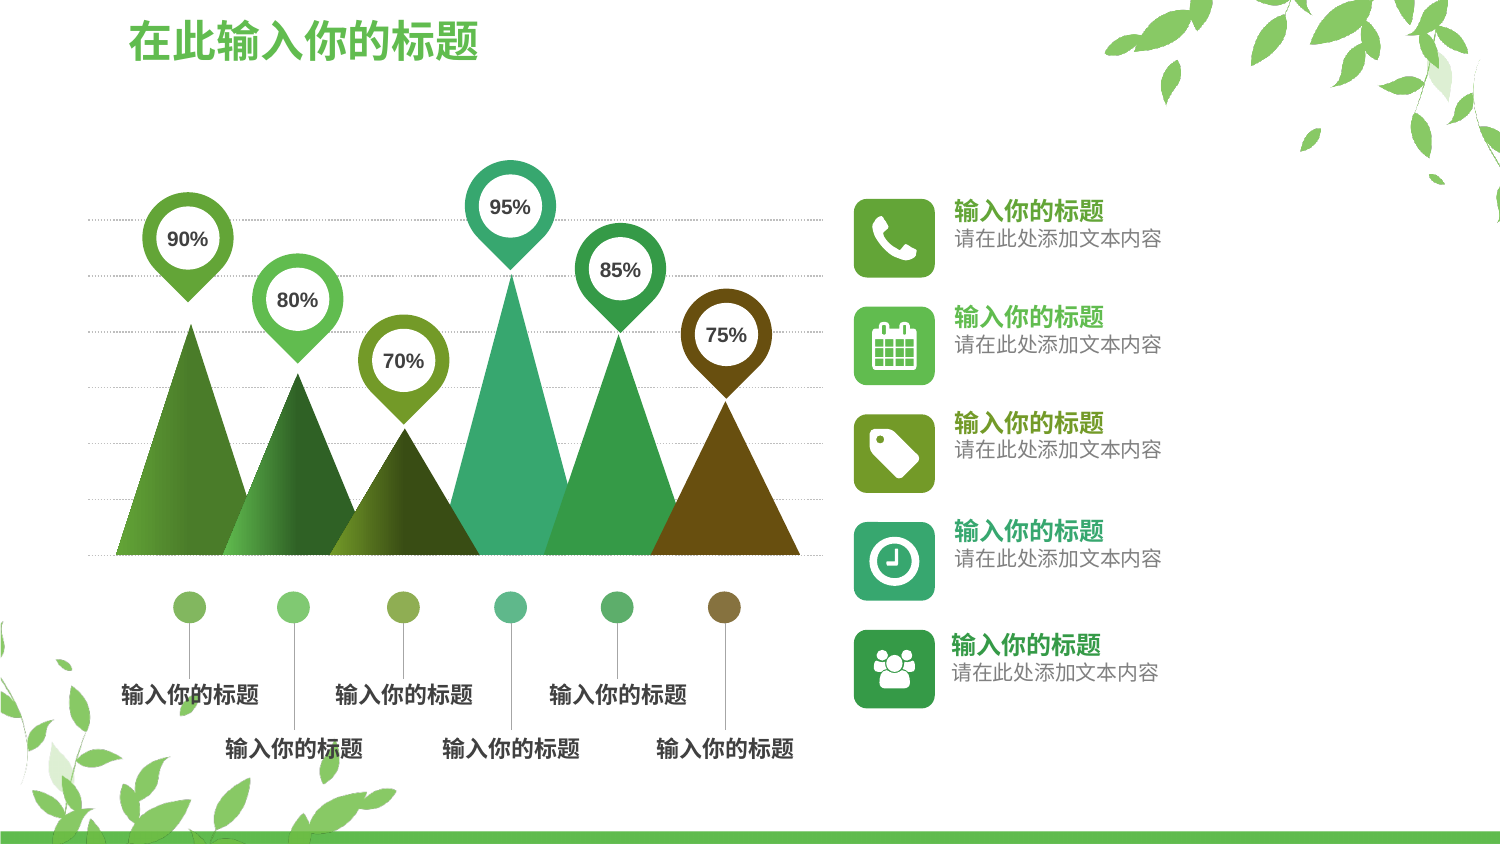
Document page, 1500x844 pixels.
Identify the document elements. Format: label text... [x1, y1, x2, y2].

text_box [655, 591, 796, 763]
picture [1103, 0, 1500, 262]
text_box 在此输入你的标题 [114, 6, 494, 75]
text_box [141, 191, 234, 284]
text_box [853, 629, 935, 709]
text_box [853, 306, 935, 386]
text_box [334, 591, 474, 709]
picture [1, 582, 1500, 844]
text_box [853, 414, 935, 494]
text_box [88, 219, 824, 556]
text_box 输入你的标题 请在此处添加文本内容 [940, 188, 1431, 259]
text_box 输入你的标题 请在此处添加文本内容 [940, 399, 1431, 470]
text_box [853, 198, 935, 278]
text_box 输入你的标题 请在此处添加文本内容 [936, 621, 1431, 692]
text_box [251, 253, 344, 345]
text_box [574, 222, 667, 315]
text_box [441, 591, 582, 763]
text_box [120, 591, 222, 709]
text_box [464, 159, 557, 252]
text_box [853, 521, 935, 601]
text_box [357, 314, 450, 406]
text_box 输入你的标题 请在此处添加文本内容 [940, 508, 1431, 578]
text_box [548, 591, 688, 709]
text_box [680, 288, 773, 380]
text_box 输入你的标题 请在此处添加文本内容 [940, 294, 1431, 364]
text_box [224, 591, 364, 763]
